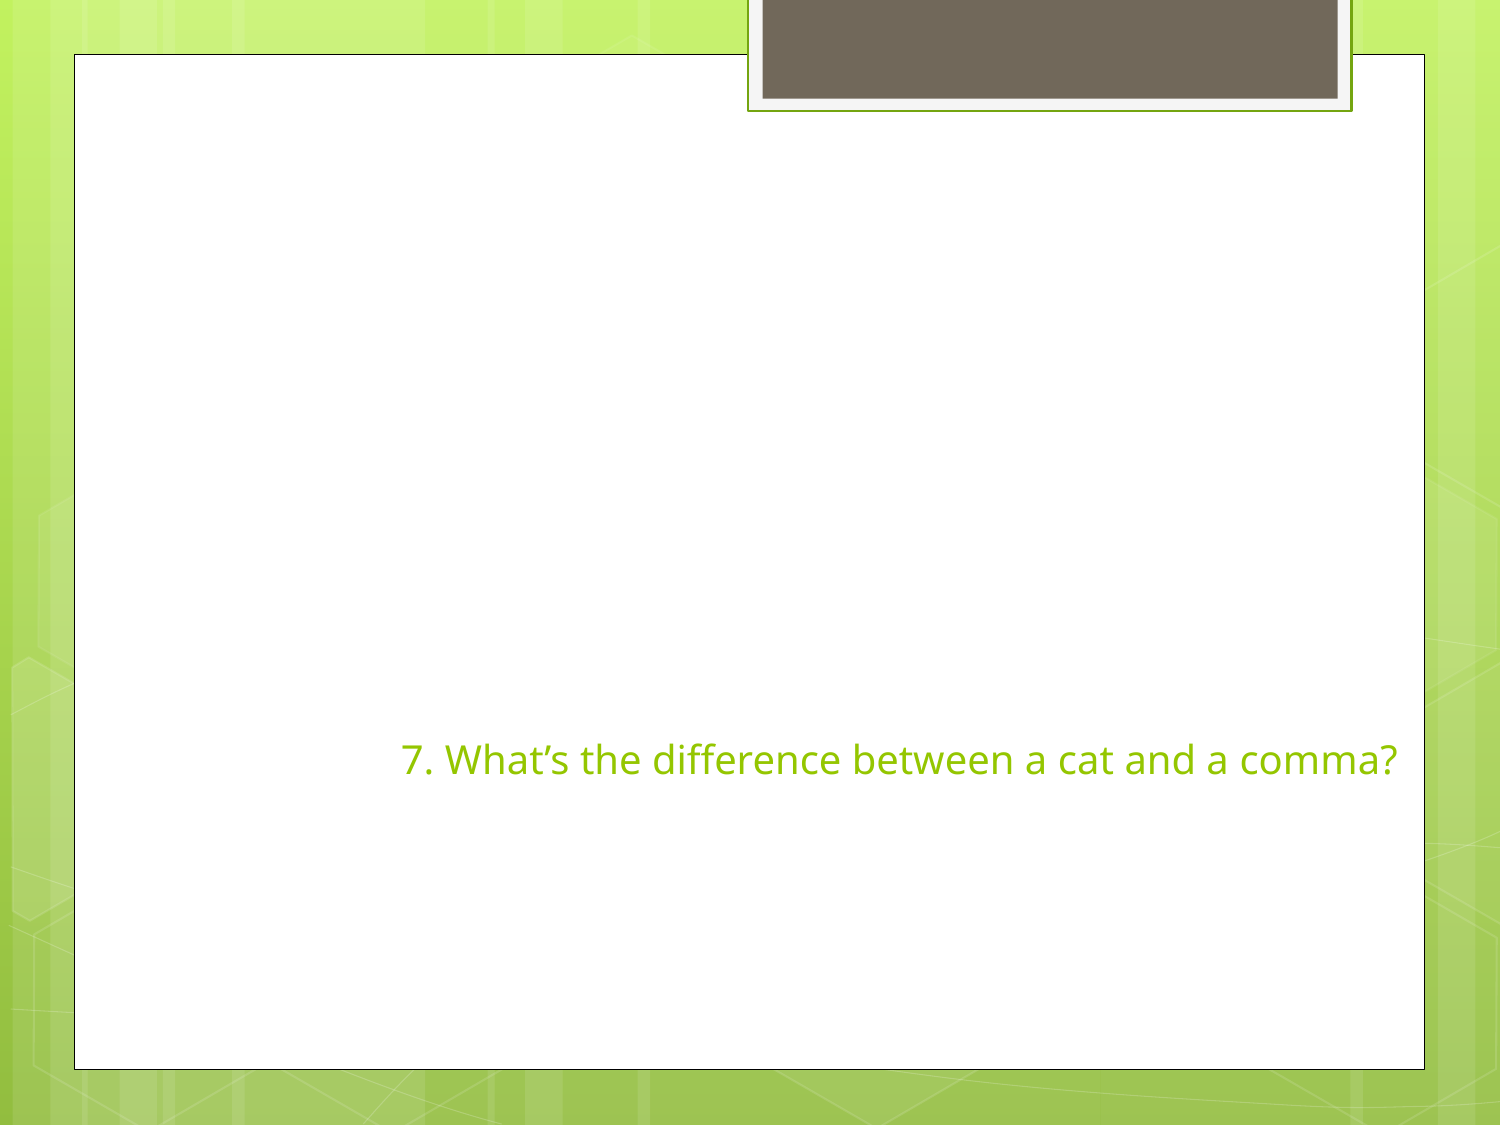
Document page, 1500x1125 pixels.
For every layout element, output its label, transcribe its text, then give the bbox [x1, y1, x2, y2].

title 7. What’s the difference between a cat and a comma? [375, 712, 1425, 1125]
